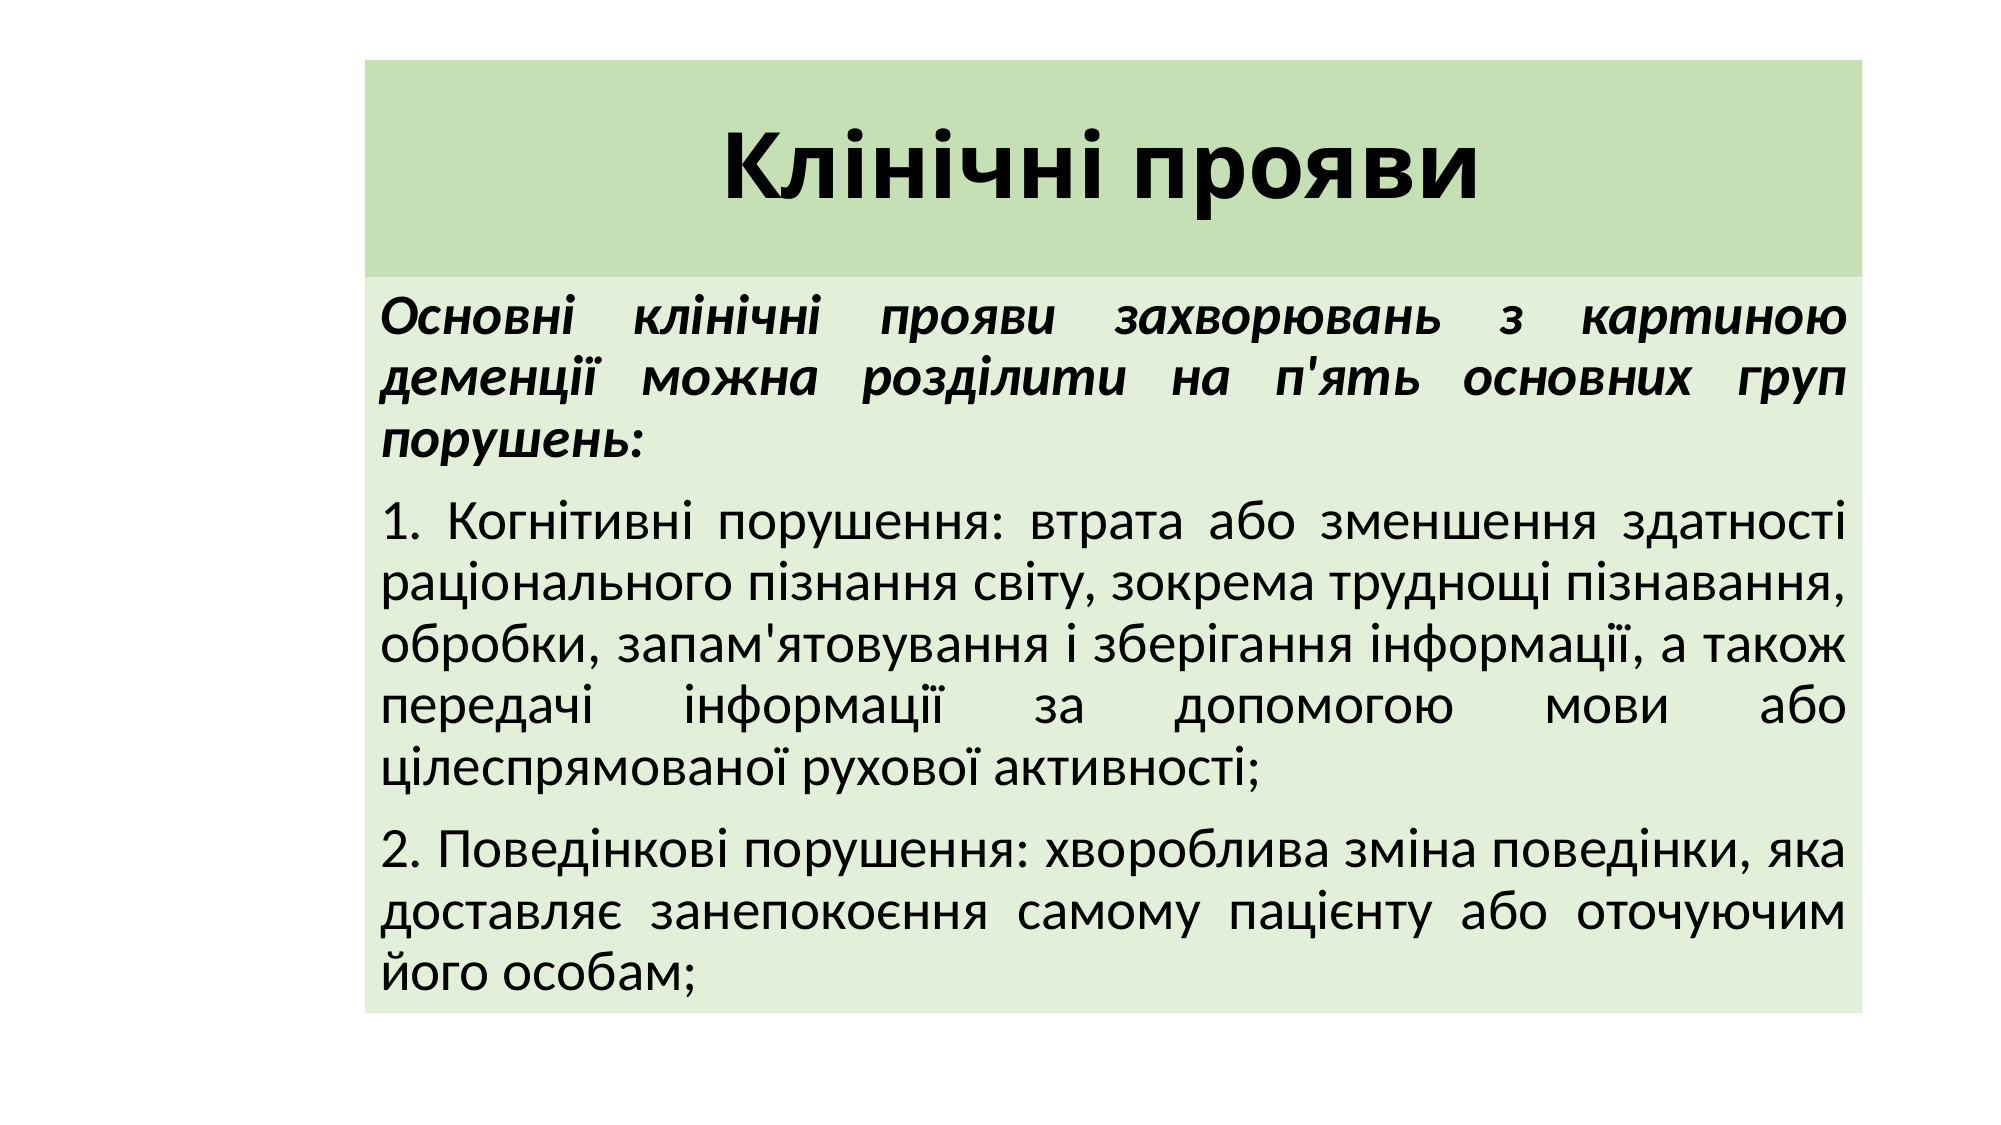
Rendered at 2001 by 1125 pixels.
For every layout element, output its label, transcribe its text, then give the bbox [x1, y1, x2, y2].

list Основні клінічні прояви захворювань з картиною деменції можна розділити на п'ять основних груп порушень: 1. Когнітивні порушення: втрата або зменшення здатності раціонального пізнання світу, зокрема труднощі пізнавання, обробки, запам'ятовування і зберігання інформації, а також передачі інформації за допомогою мови або цілеспрямованої рухової активності; 2. Поведінкові порушення: хвороблива зміна поведінки, яка доставляє занепокоєння самому пацієнту або оточуючим його особам; [365, 277, 1863, 1014]
title Клінічні прояви [365, 59, 1863, 277]
